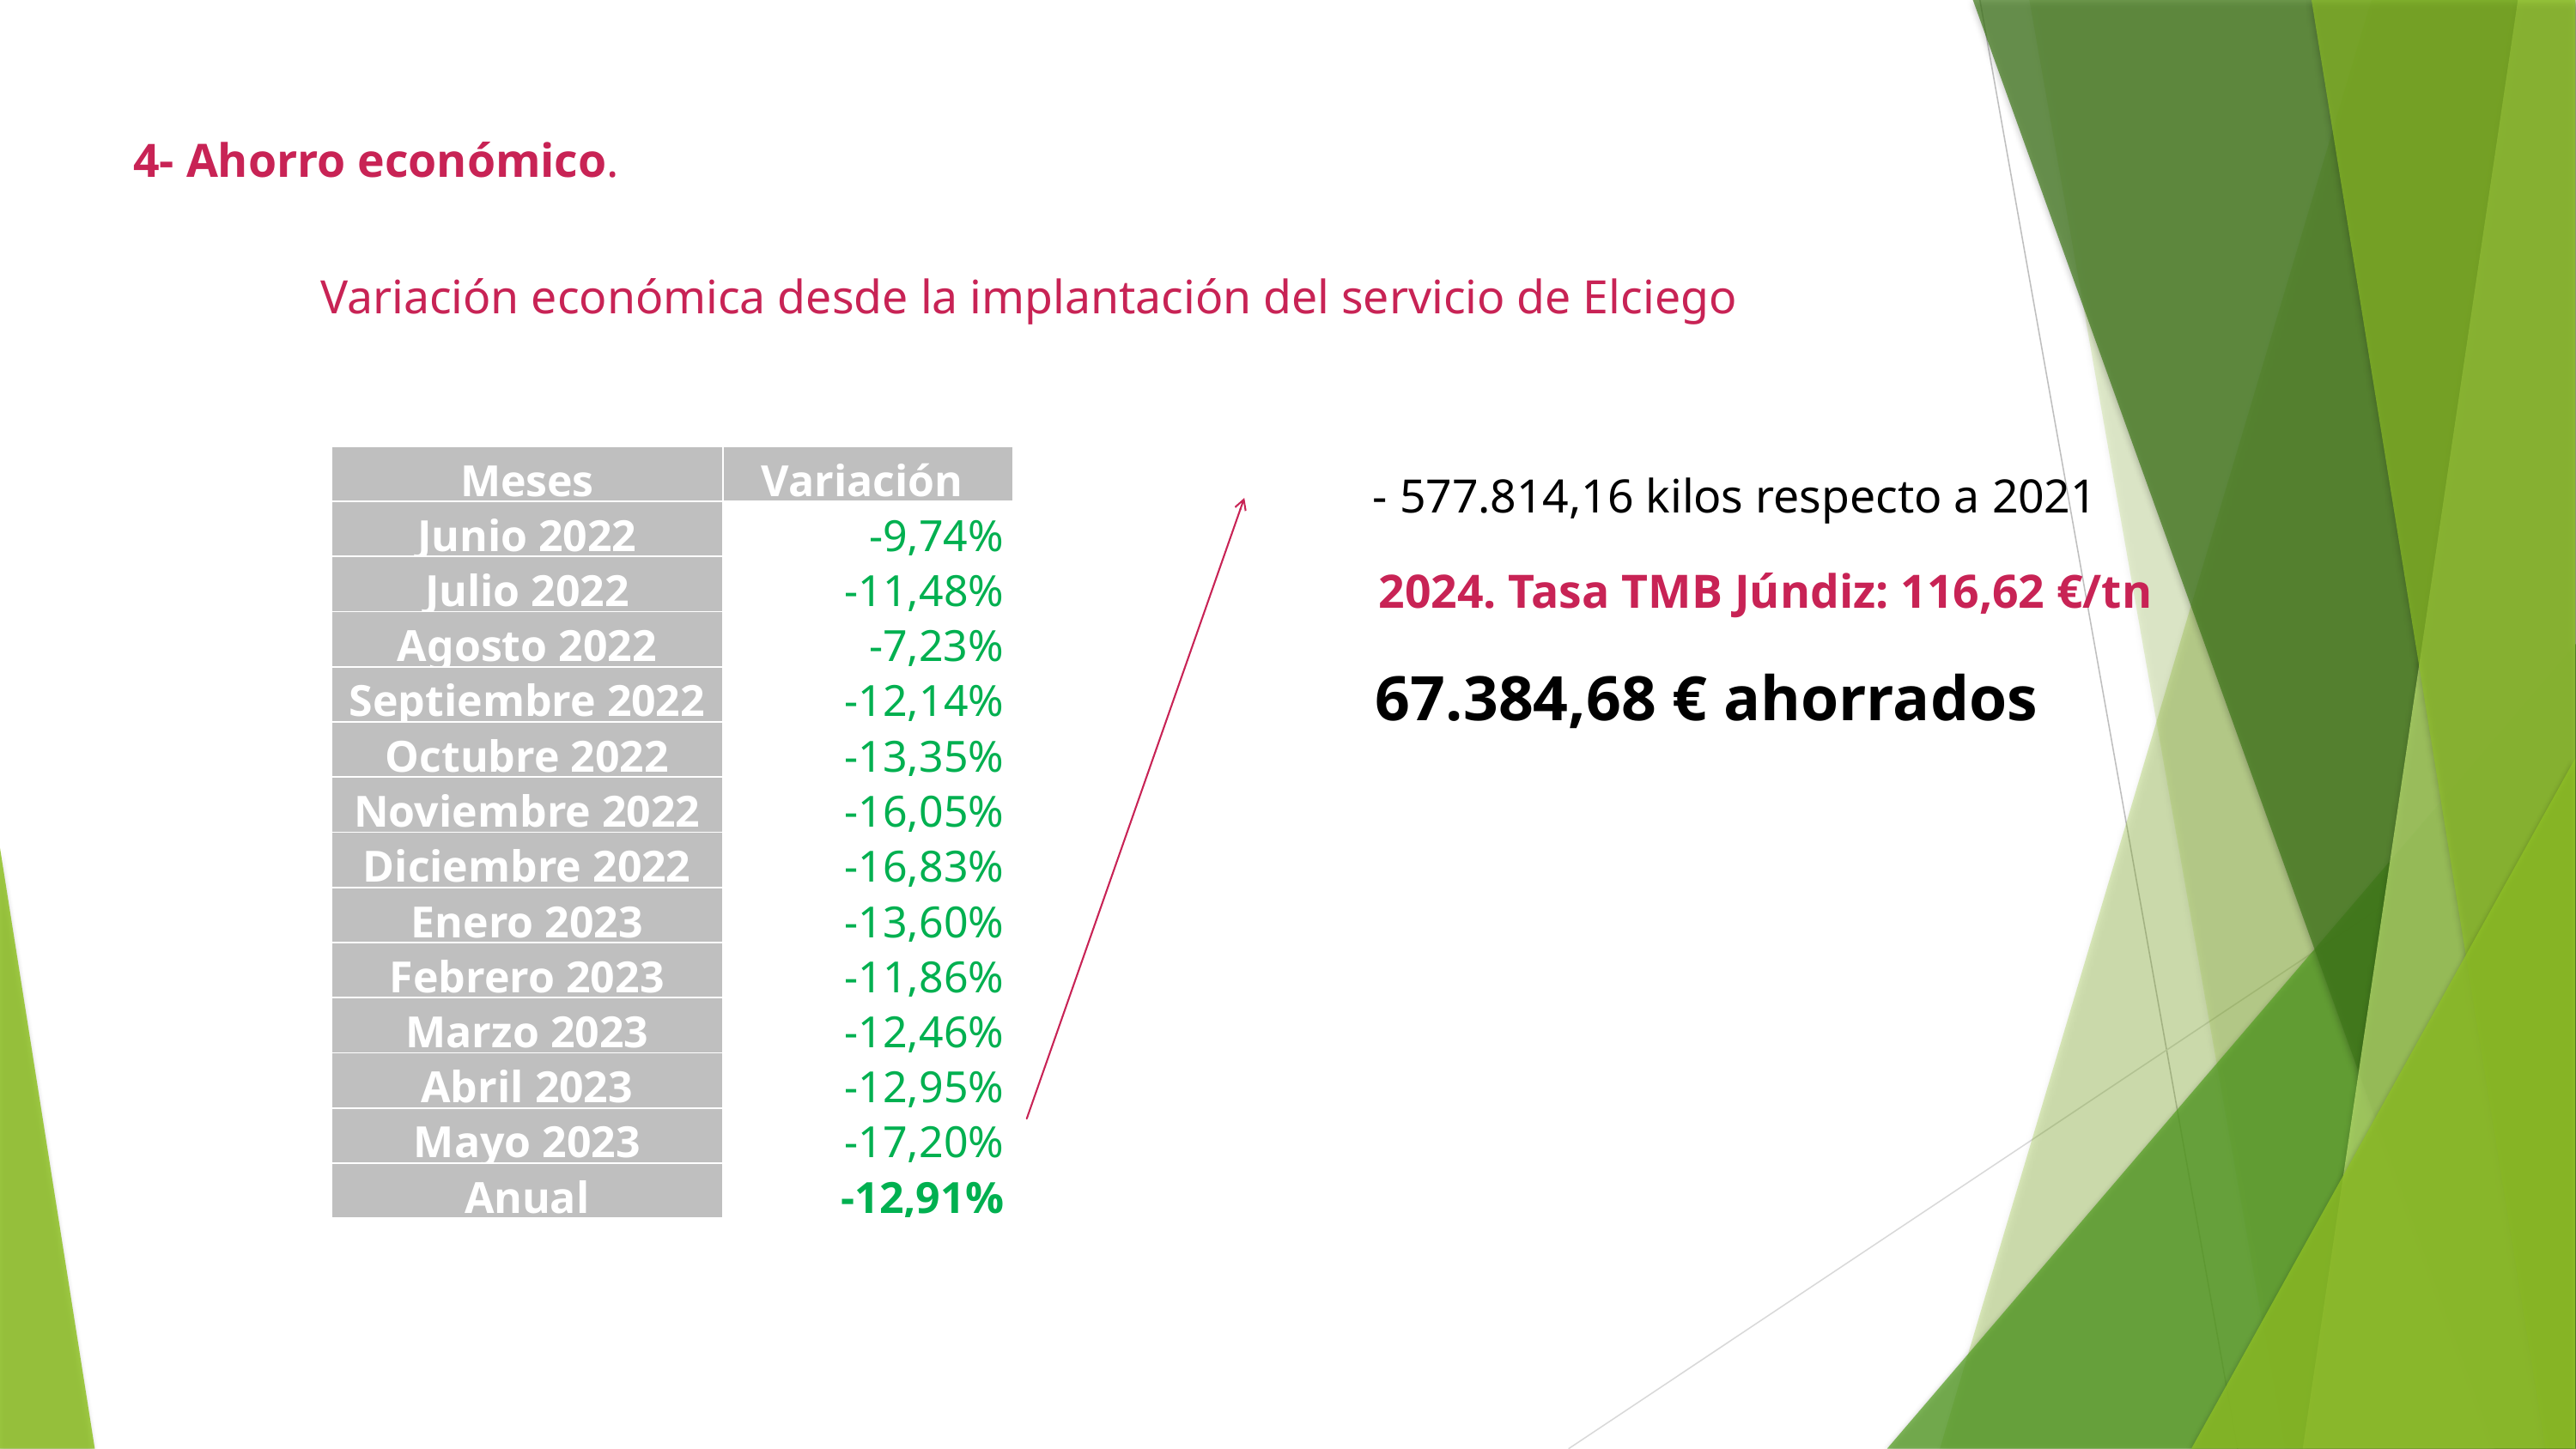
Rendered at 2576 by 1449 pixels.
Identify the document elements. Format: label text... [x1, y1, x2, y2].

table_header Meses [332, 447, 722, 500]
table_cell Anual [332, 1164, 722, 1217]
table_cell Octubre 2022 [332, 723, 722, 776]
table_cell -16,83% [724, 833, 1012, 887]
table_cell -11,48% [724, 557, 1012, 611]
table_cell Julio 2022 [332, 557, 722, 611]
table_cell Septiembre 2022 [332, 668, 722, 721]
text_box 4- Ahorro económico. [120, 124, 1449, 249]
table_header Variación [724, 447, 1012, 500]
table_cell -12,46% [724, 998, 1012, 1052]
table_cell Marzo 2023 [332, 998, 722, 1052]
table_cell Mayo 2023 [332, 1109, 722, 1162]
table_cell Enero 2023 [332, 888, 722, 942]
table_cell Febrero 2023 [332, 943, 722, 997]
table_cell -9,74% [724, 502, 1012, 555]
table_cell Abril 2023 [332, 1053, 722, 1107]
table_cell -13,35% [724, 723, 1012, 776]
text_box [1026, 497, 1245, 1119]
text_box Variación económica desde la implantación del servicio de Elciego [302, 258, 2057, 332]
table_cell -7,23% [724, 612, 1012, 666]
table_cell -12,91% [724, 1164, 1012, 1217]
table_cell -12,14% [724, 668, 1012, 721]
text_box 2024. Tasa TMB Júndiz: 116,62 €/tn [1360, 553, 2231, 627]
text_box 67.384,68 € ahorrados [1357, 650, 2057, 743]
table_cell Diciembre 2022 [332, 833, 722, 887]
table_cell Agosto 2022 [332, 612, 722, 666]
table_cell -12,95% [724, 1053, 1012, 1107]
table_cell -17,20% [724, 1109, 1012, 1162]
table_cell Junio 2022 [332, 502, 722, 555]
text_box - 577.814,16 kilos respecto a 2021 [1360, 460, 2143, 529]
table_cell -16,05% [724, 778, 1012, 832]
table_cell -13,60% [724, 888, 1012, 942]
table_cell Noviembre 2022 [332, 778, 722, 832]
table_cell -11,86% [724, 943, 1012, 997]
